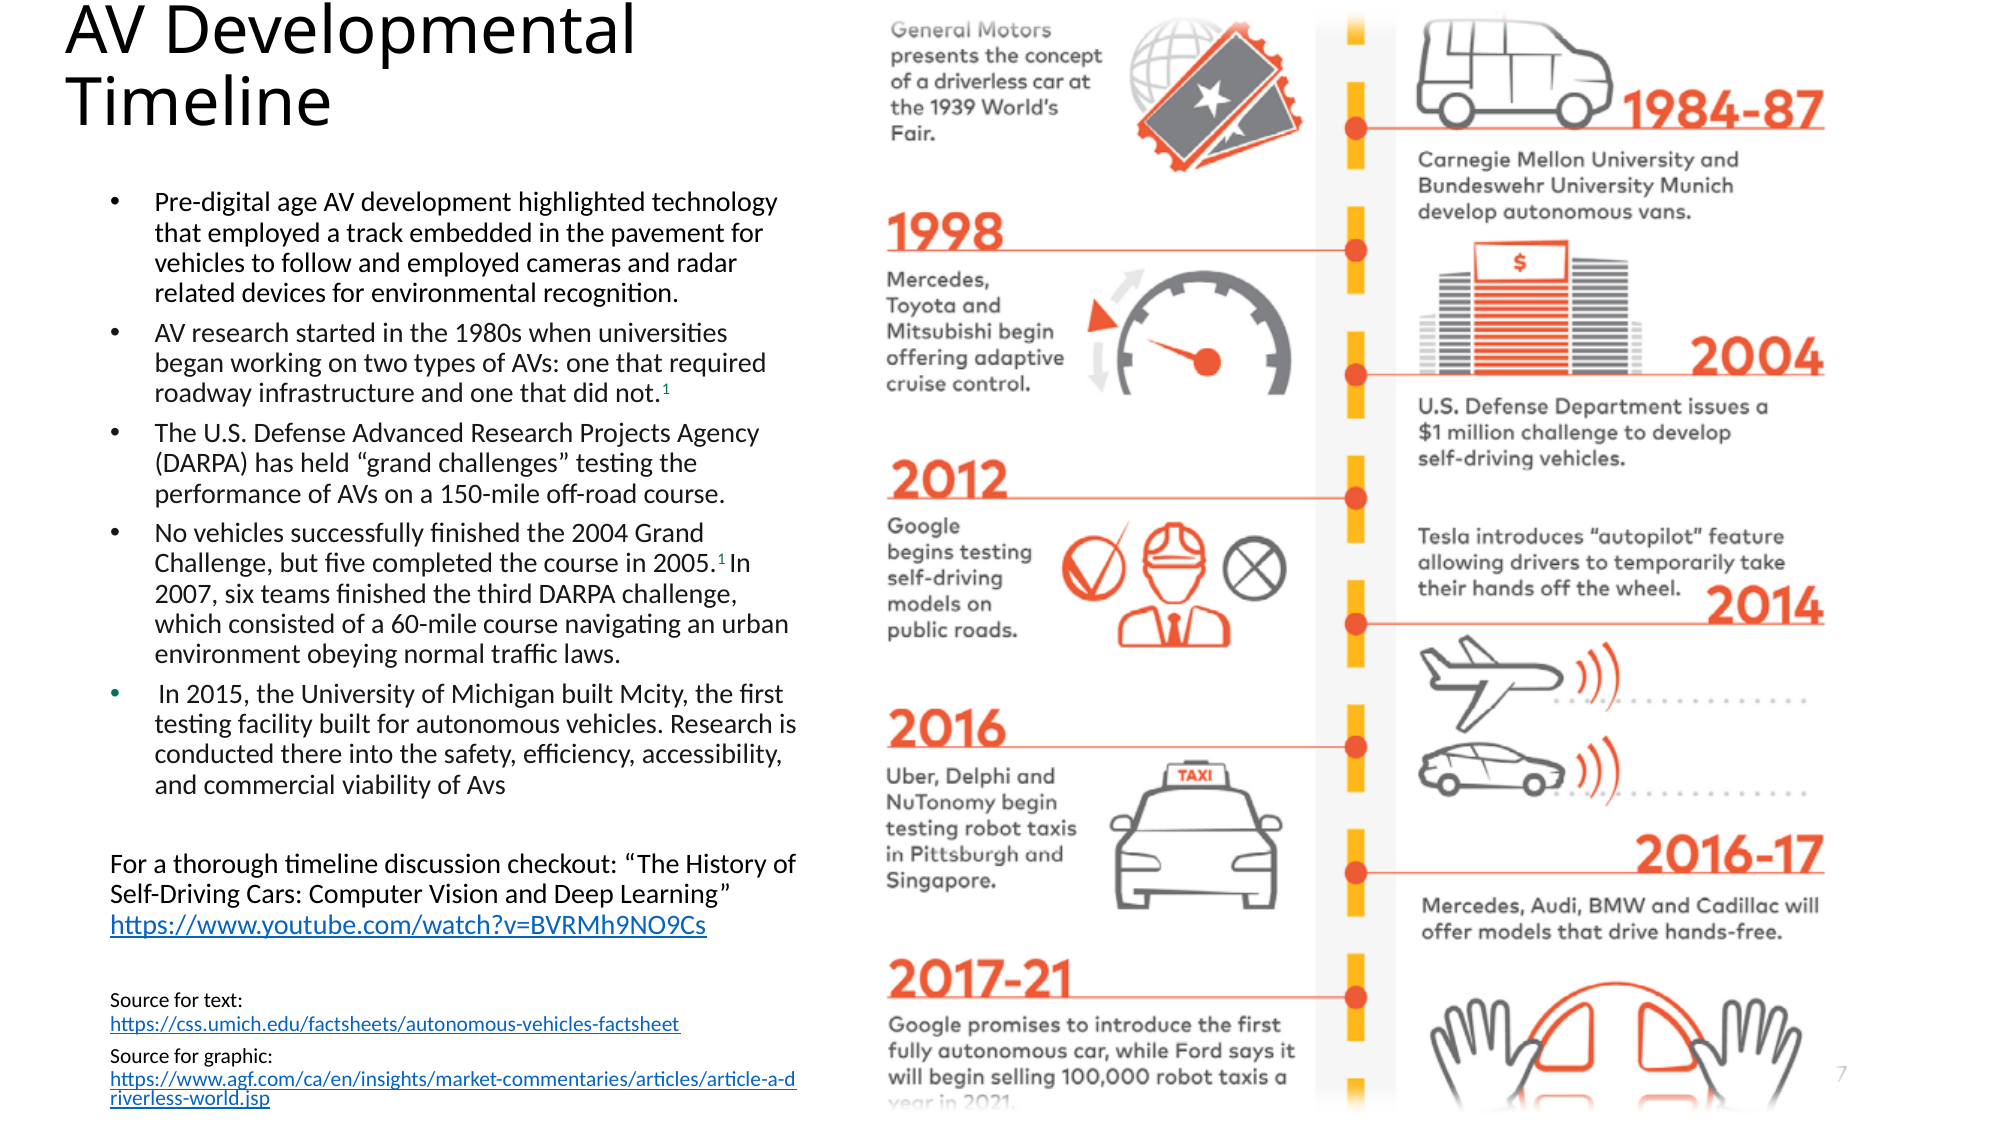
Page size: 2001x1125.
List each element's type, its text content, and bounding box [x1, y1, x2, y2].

title AV Developmental Timeline [50, 33, 836, 148]
picture [850, 9, 1863, 1113]
list Pre-digital age AV development highlighted technology that employed a track embedded in the pavement for vehicles to follow and employed cameras and radar related devices for environmental recognition. AV research started in the 1980s when universities began working on two types of AVs: one that required roadway infrastructure and one that did not.1 The U.S. Defense Advanced Research Projects Agency (DARPA) has held “grand challenges” testing the performance of AVs on a 150-mile off-road course. No vehicles successfully finished the 2004 Grand Challenge, but five completed the course in 2005.1 In 2007, six teams finished the third DARPA challenge, which consisted of a 60-mile course navigating an urban environment obeying normal traffic laws. In 2015, the University of Michigan built Mcity, the first testing facility built for autonomous vehicles. Research is conducted there into the safety, efficiency, accessibility, and commercial viability of Avs For a thorough timeline discussion checkout: “The History of Self-Driving Cars: Computer Vision and Deep Learning” https://www.youtube.com/watch?v=BVRMh9NO9Cs Source for text: https://css.umich.edu/factsheets/autonomous-vehicles-factsheet Source for graphic: https://www.agf.com/ca/en/insights/market-commentaries/articles/article-a-driverless-world.jsp [95, 179, 816, 1103]
